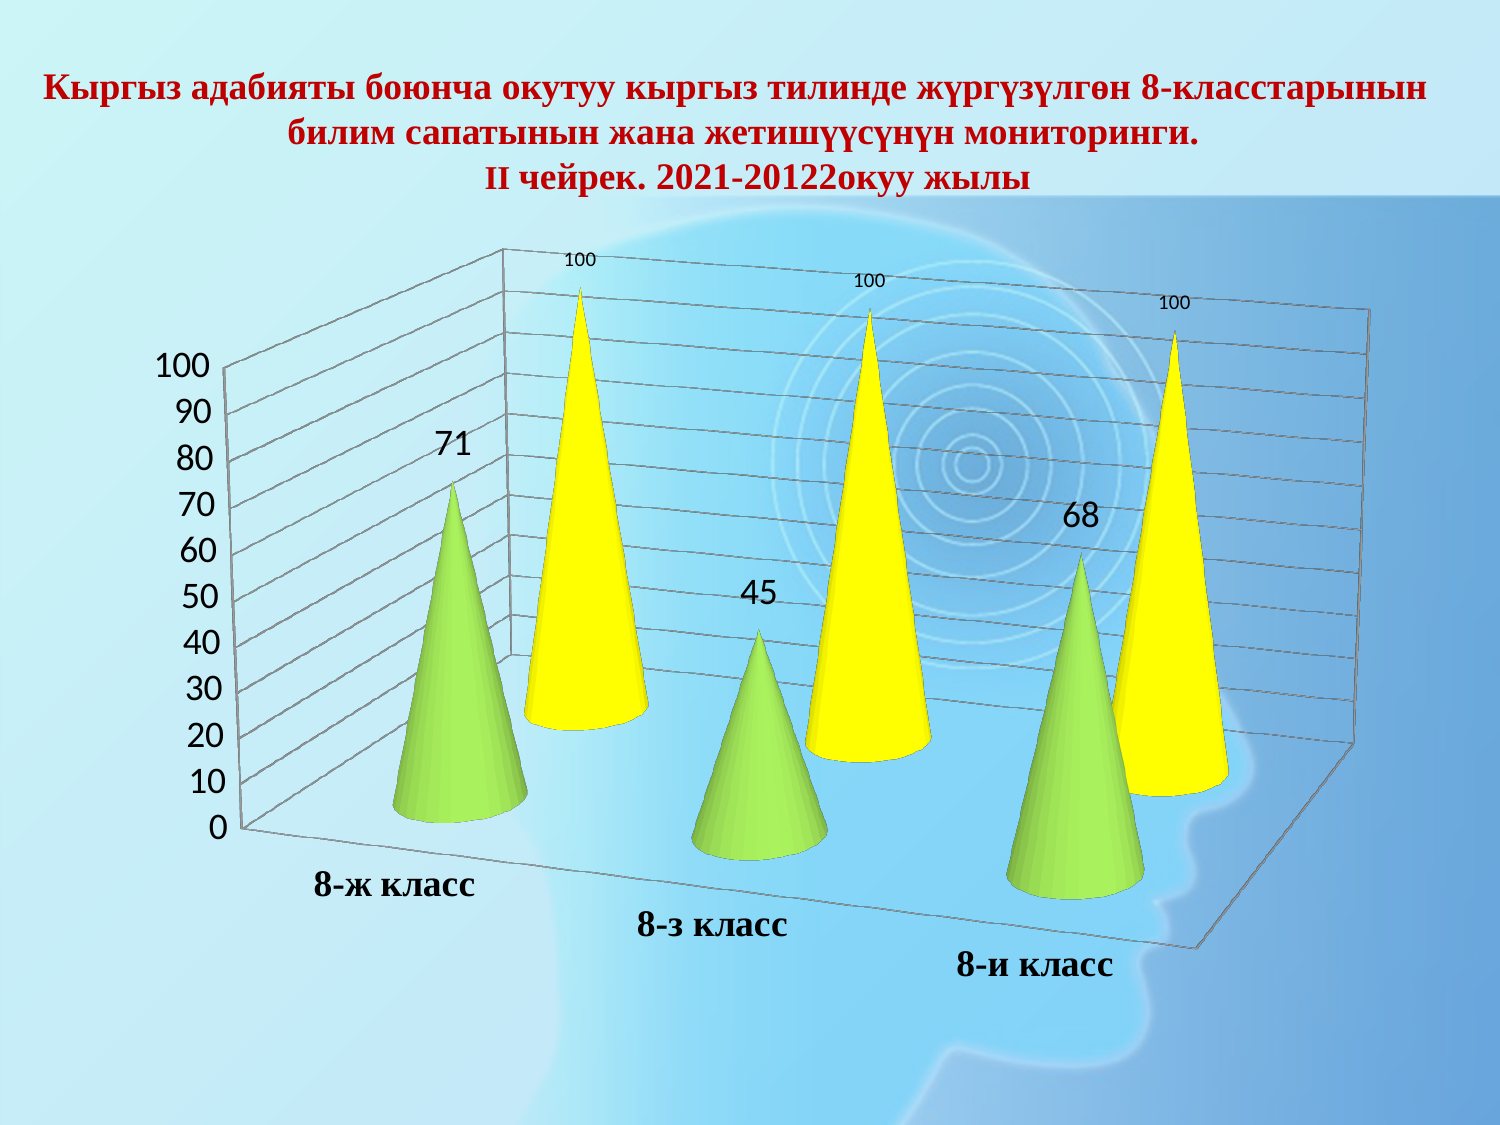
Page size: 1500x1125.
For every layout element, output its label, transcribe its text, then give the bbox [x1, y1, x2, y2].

text_box Кыргыз адабияты боюнча окутуу кыргыз тилинде жүргүзүлгөн 8-класстарынын билим сапатынын жана жетишүүсүнүн мониторинги. II чейрек. 2021-20122окуу жылы [0, 54, 1499, 205]
picture [0, 0, 1500, 1125]
chart [52, 233, 1471, 1000]
